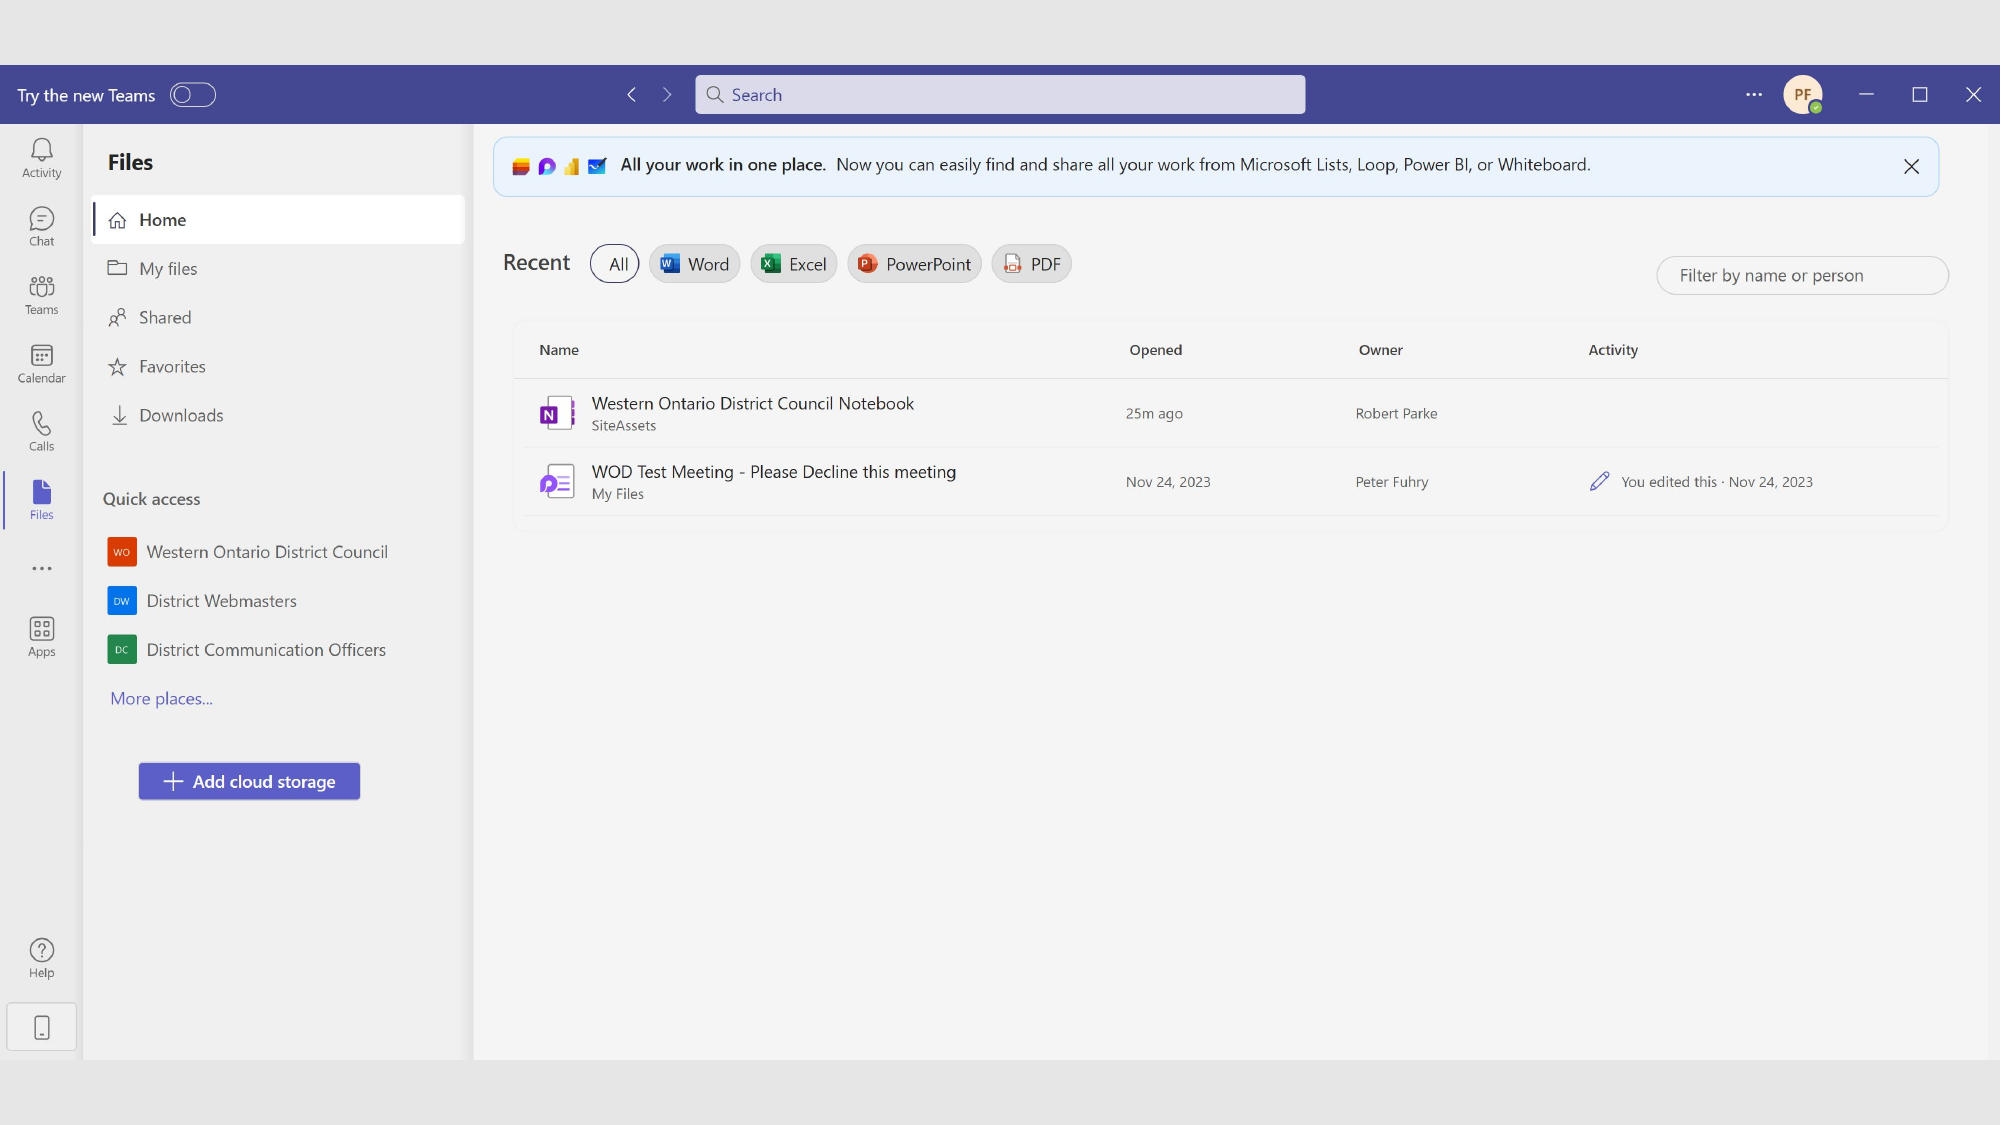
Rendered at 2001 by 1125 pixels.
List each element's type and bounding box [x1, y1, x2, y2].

picture [0, 65, 2000, 1060]
